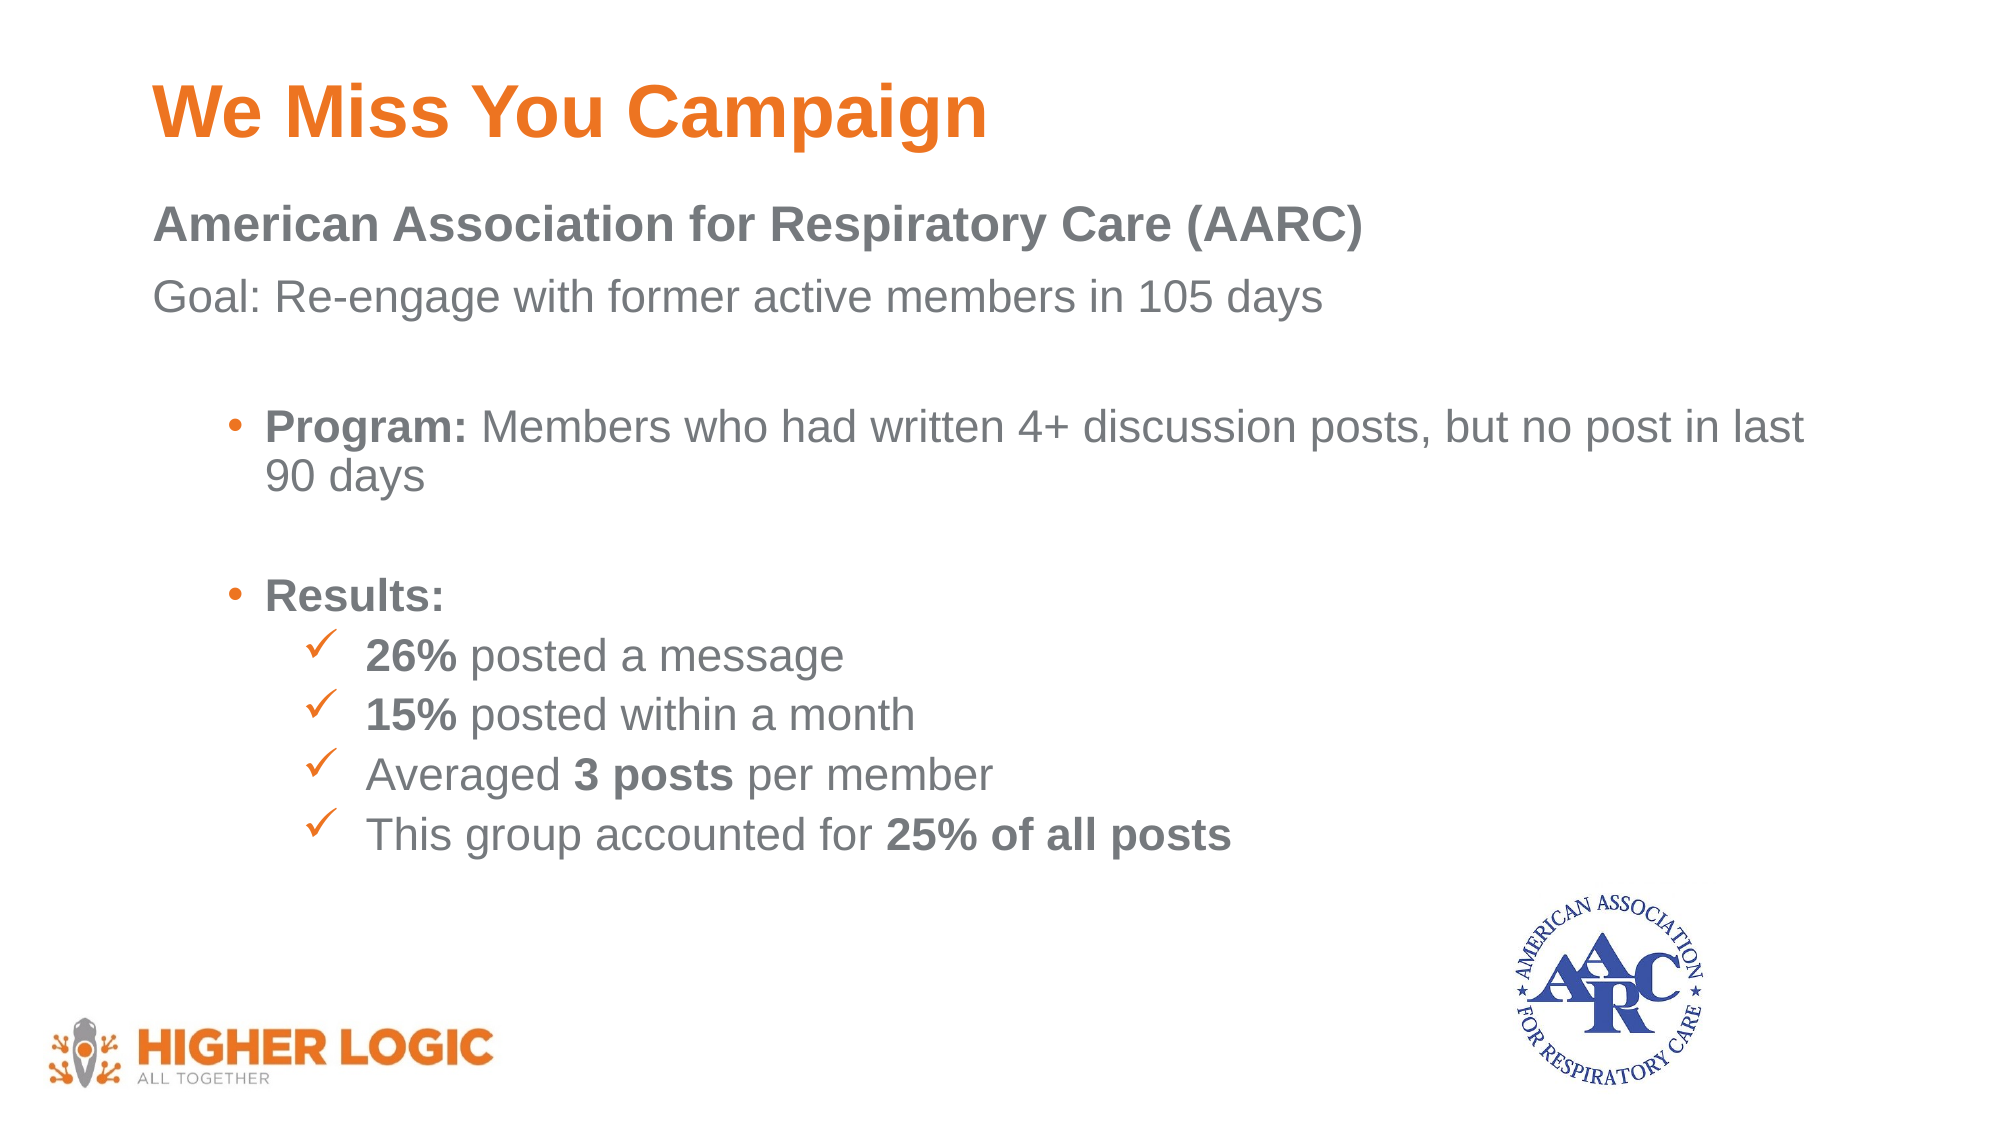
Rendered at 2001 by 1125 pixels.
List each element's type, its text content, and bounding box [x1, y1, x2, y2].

picture [43, 1008, 518, 1095]
picture [1502, 882, 1716, 1097]
title We Miss You Campaign [137, 64, 1863, 168]
list American Association for Respiratory Care (AARC) Goal: Re-engage with former active members in 105 days Program: Members who had written 4+ discussion posts, but no post in last 90 days Results: 26% posted a message 15% posted within a month Averaged 3 posts per member This group accounted for 25% of all posts [137, 190, 1863, 954]
